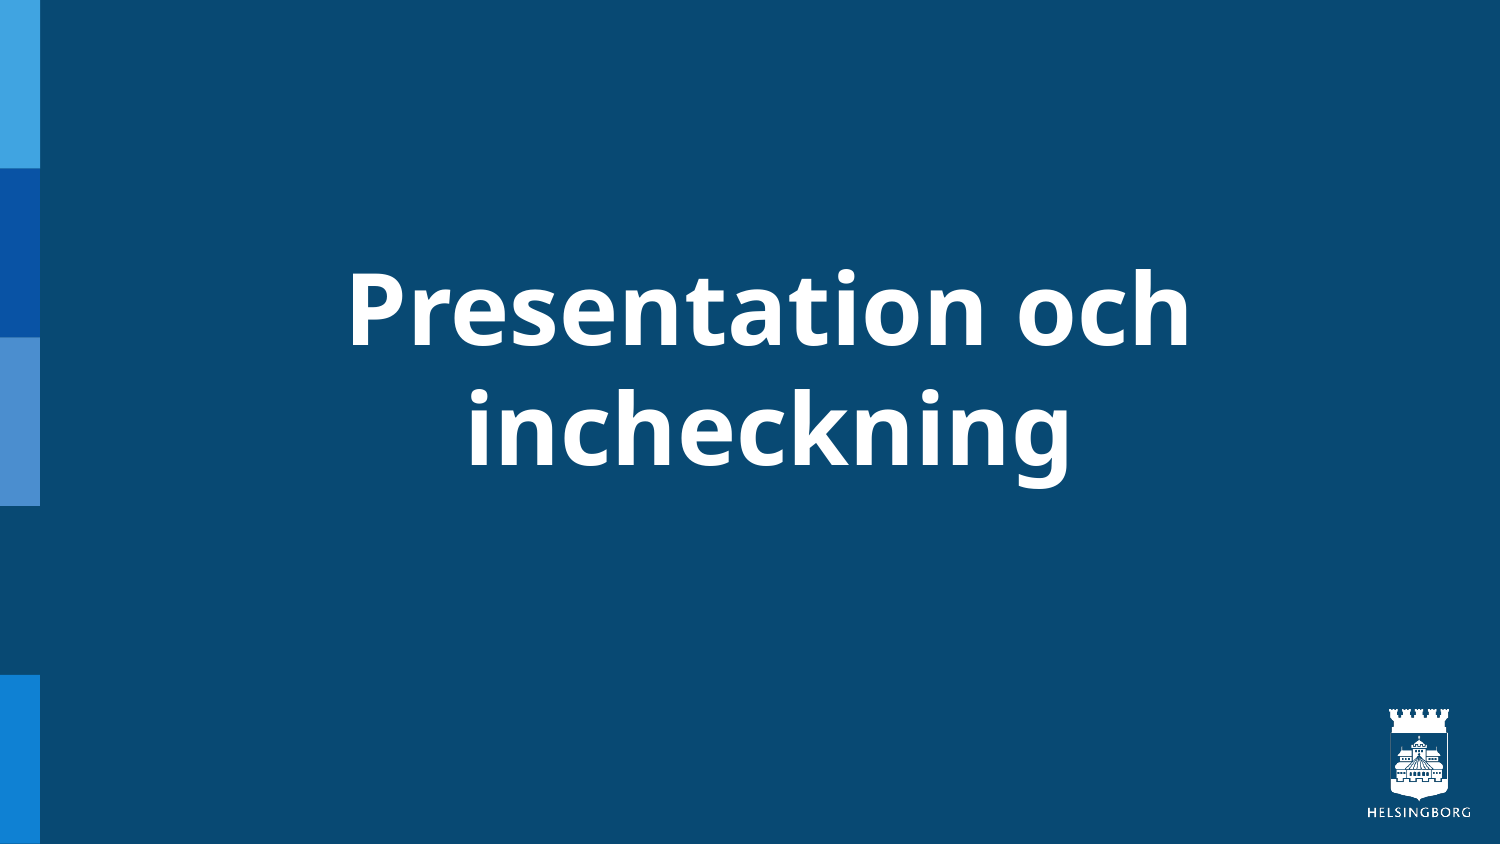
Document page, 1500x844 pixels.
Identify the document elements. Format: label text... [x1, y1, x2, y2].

title Presentation och incheckning [39, 351, 1500, 493]
picture [1367, 708, 1470, 818]
